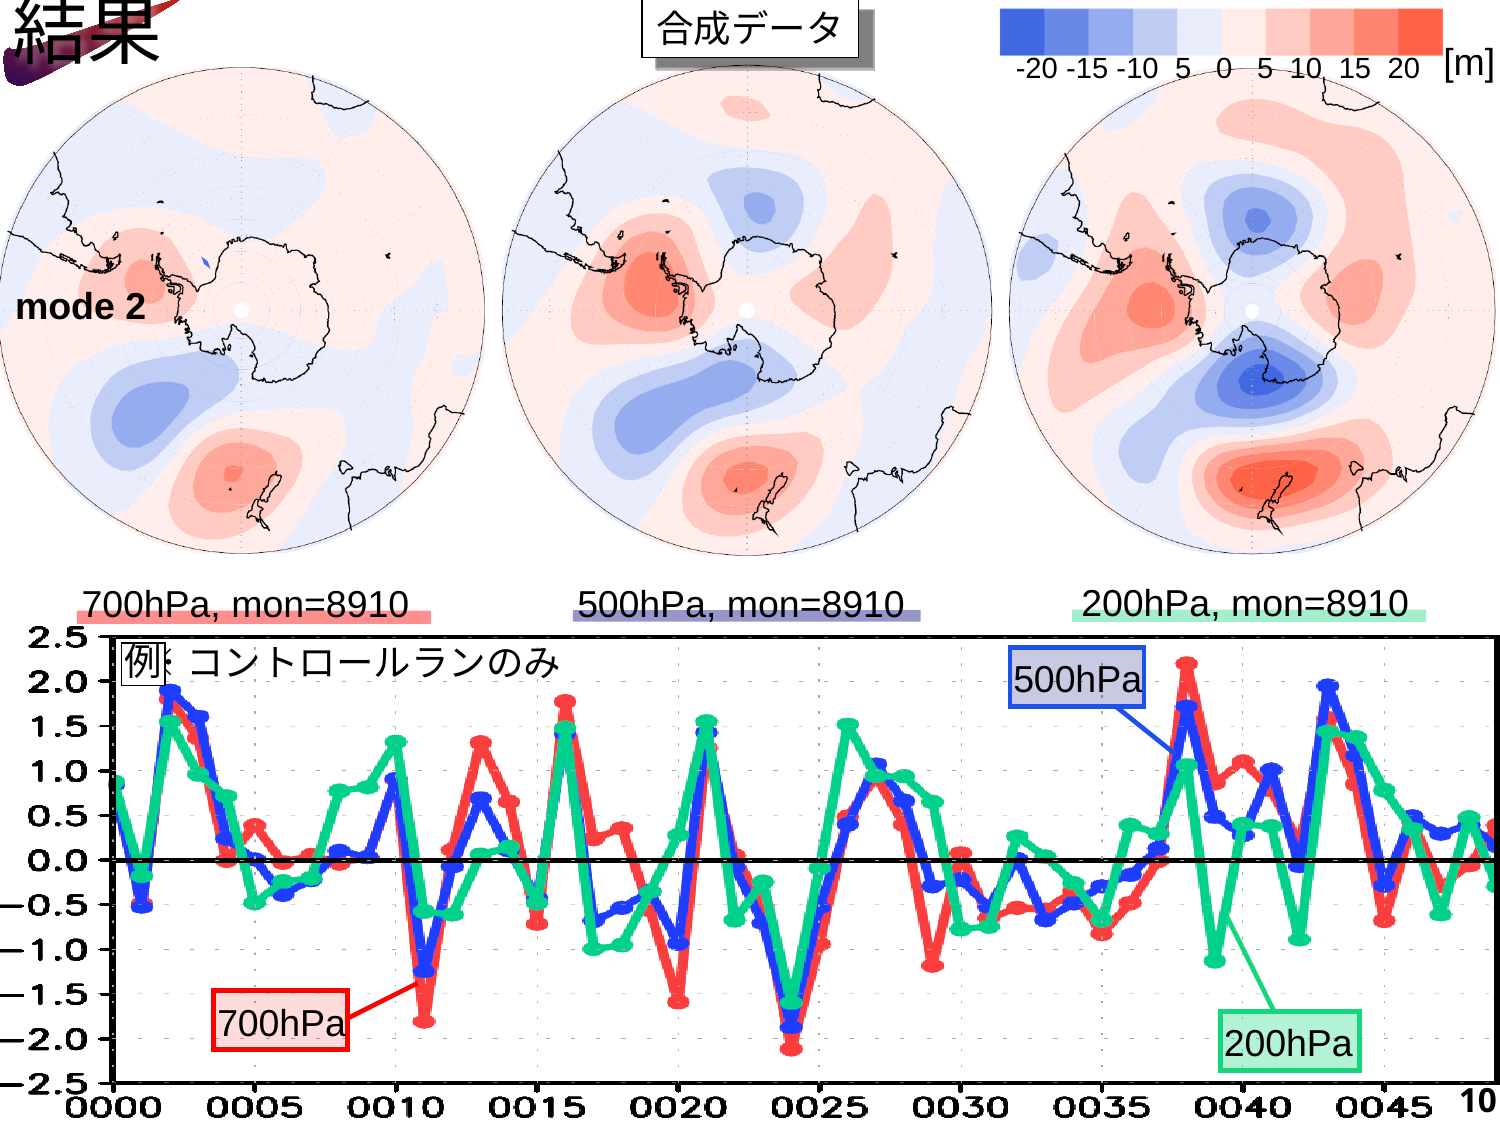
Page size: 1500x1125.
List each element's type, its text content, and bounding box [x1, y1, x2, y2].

text_box 500hPa, mon=8910 [562, 573, 920, 620]
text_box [975, 916, 1500, 1072]
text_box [885, 647, 1270, 755]
text_box [425, 610, 431, 620]
picture [498, 62, 994, 557]
text_box 700hPa, mon=8910 [66, 573, 425, 620]
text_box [89, 982, 474, 1053]
text_box 合成データ [641, 0, 859, 58]
picture [0, 64, 488, 557]
text_box 200hPa, mon=8910 [1066, 571, 1424, 620]
picture [0, 621, 1500, 1124]
picture [1005, 93, 1497, 557]
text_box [33, 630, 668, 693]
text_box 結果 [0, 0, 177, 63]
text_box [997, 5, 1500, 93]
